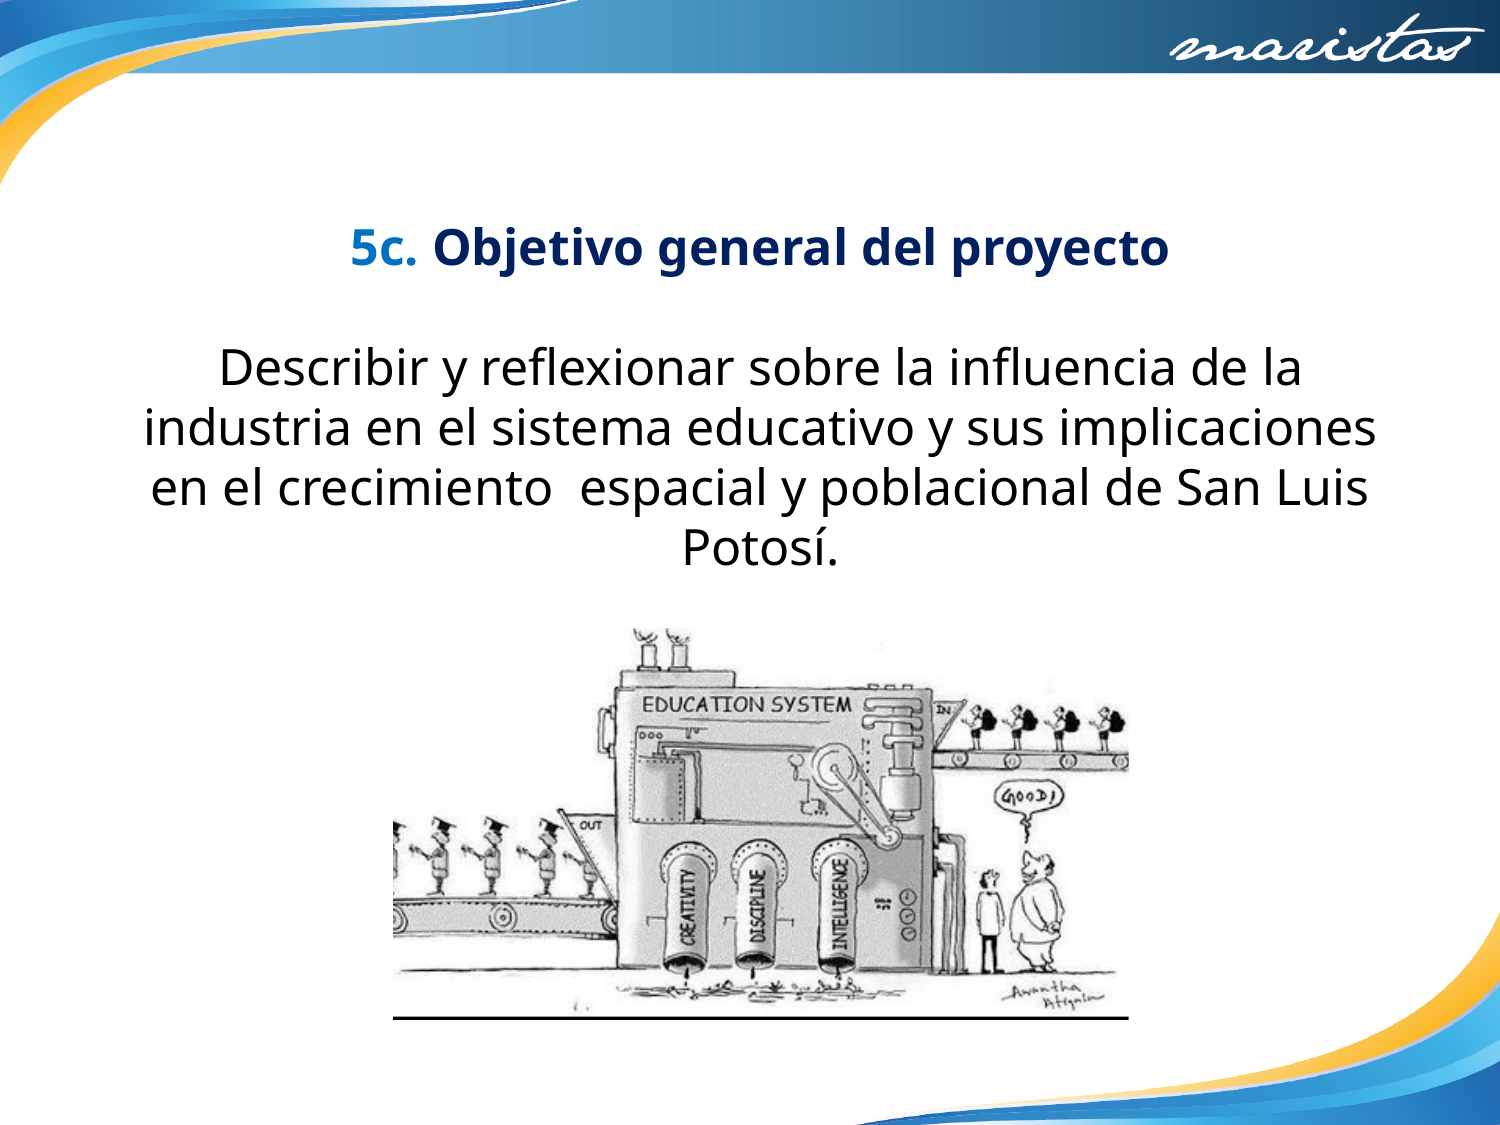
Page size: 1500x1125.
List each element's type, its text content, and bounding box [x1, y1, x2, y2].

picture [0, 0, 1500, 1125]
text_box 5c. Objetivo general del proyecto Describir y reflexionar sobre la influencia de la industria en el sistema educativo y sus implicaciones en el crecimiento espacial y poblacional de San Luis Potosí. [122, 208, 1399, 643]
